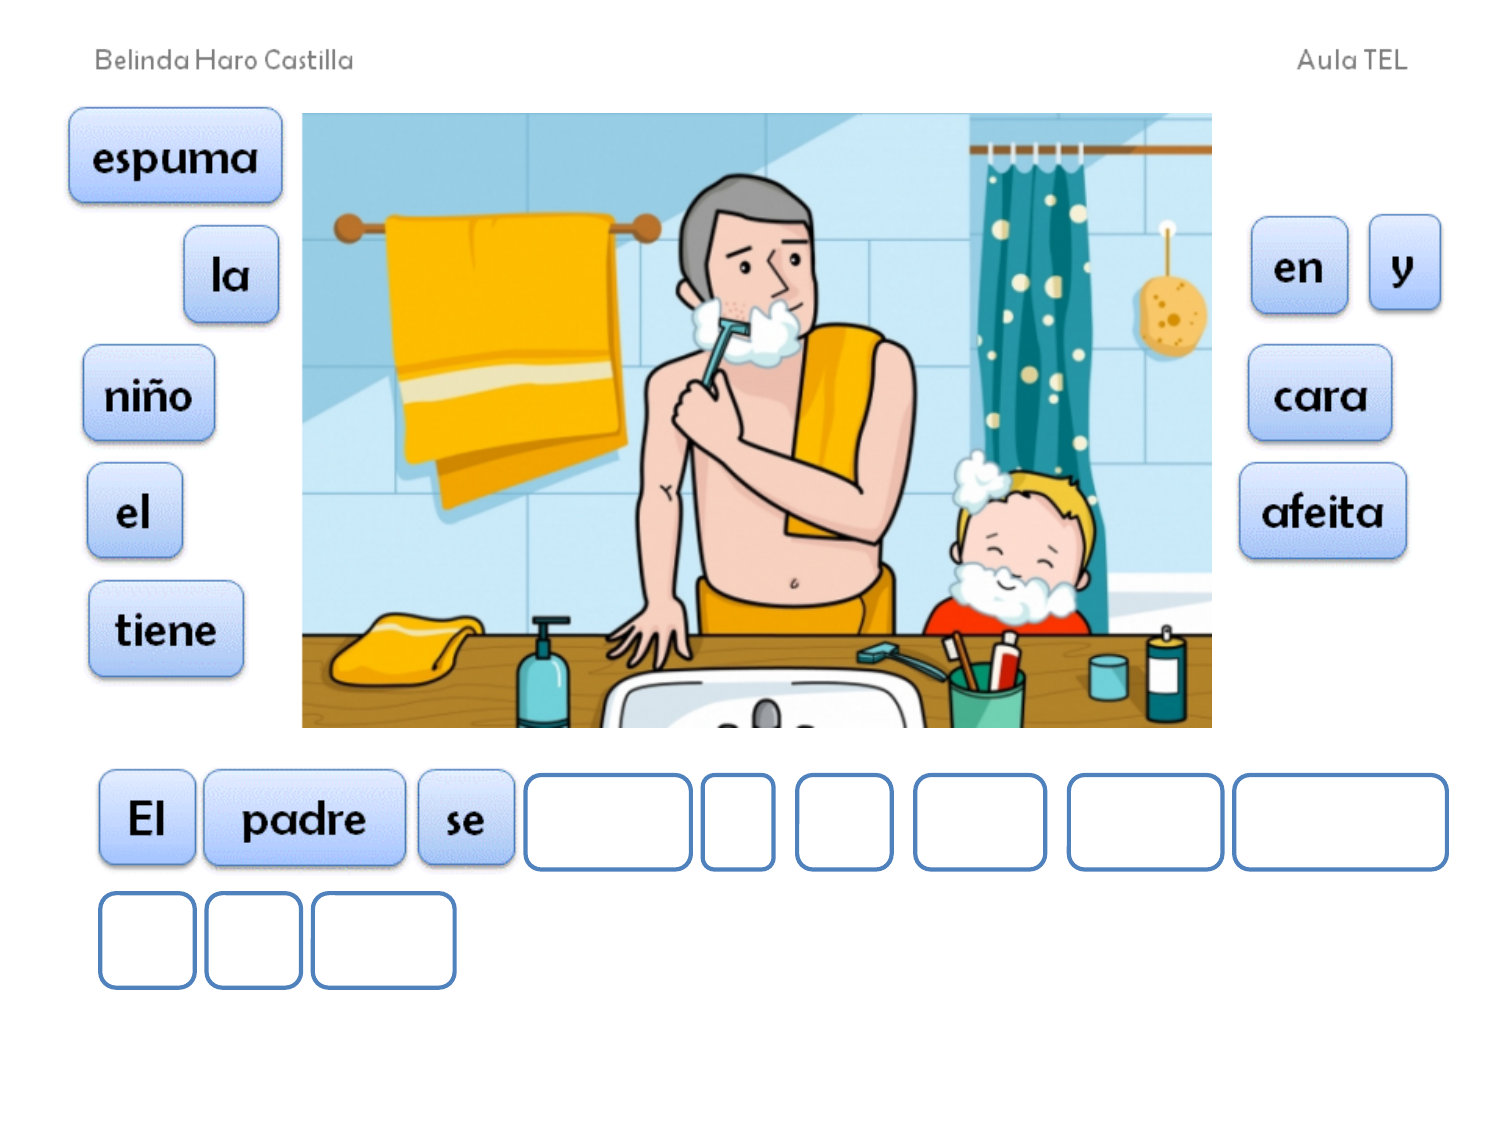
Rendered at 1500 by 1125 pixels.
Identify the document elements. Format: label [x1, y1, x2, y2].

text_box [700, 772, 776, 872]
text_box [913, 772, 1048, 872]
text_box [204, 891, 304, 990]
picture [1222, 455, 1434, 572]
picture [76, 455, 193, 571]
picture [1233, 207, 1455, 327]
picture [1233, 337, 1407, 454]
picture [64, 337, 233, 454]
text_box [1066, 772, 1225, 872]
picture [52, 101, 298, 217]
picture [76, 573, 257, 691]
picture [300, 113, 1212, 729]
text_box [1232, 772, 1449, 872]
text_box [310, 891, 457, 990]
picture [76, 30, 1434, 86]
text_box [530, 772, 693, 872]
picture [88, 762, 525, 880]
picture [170, 219, 289, 336]
text_box [795, 772, 894, 872]
text_box [98, 891, 197, 990]
